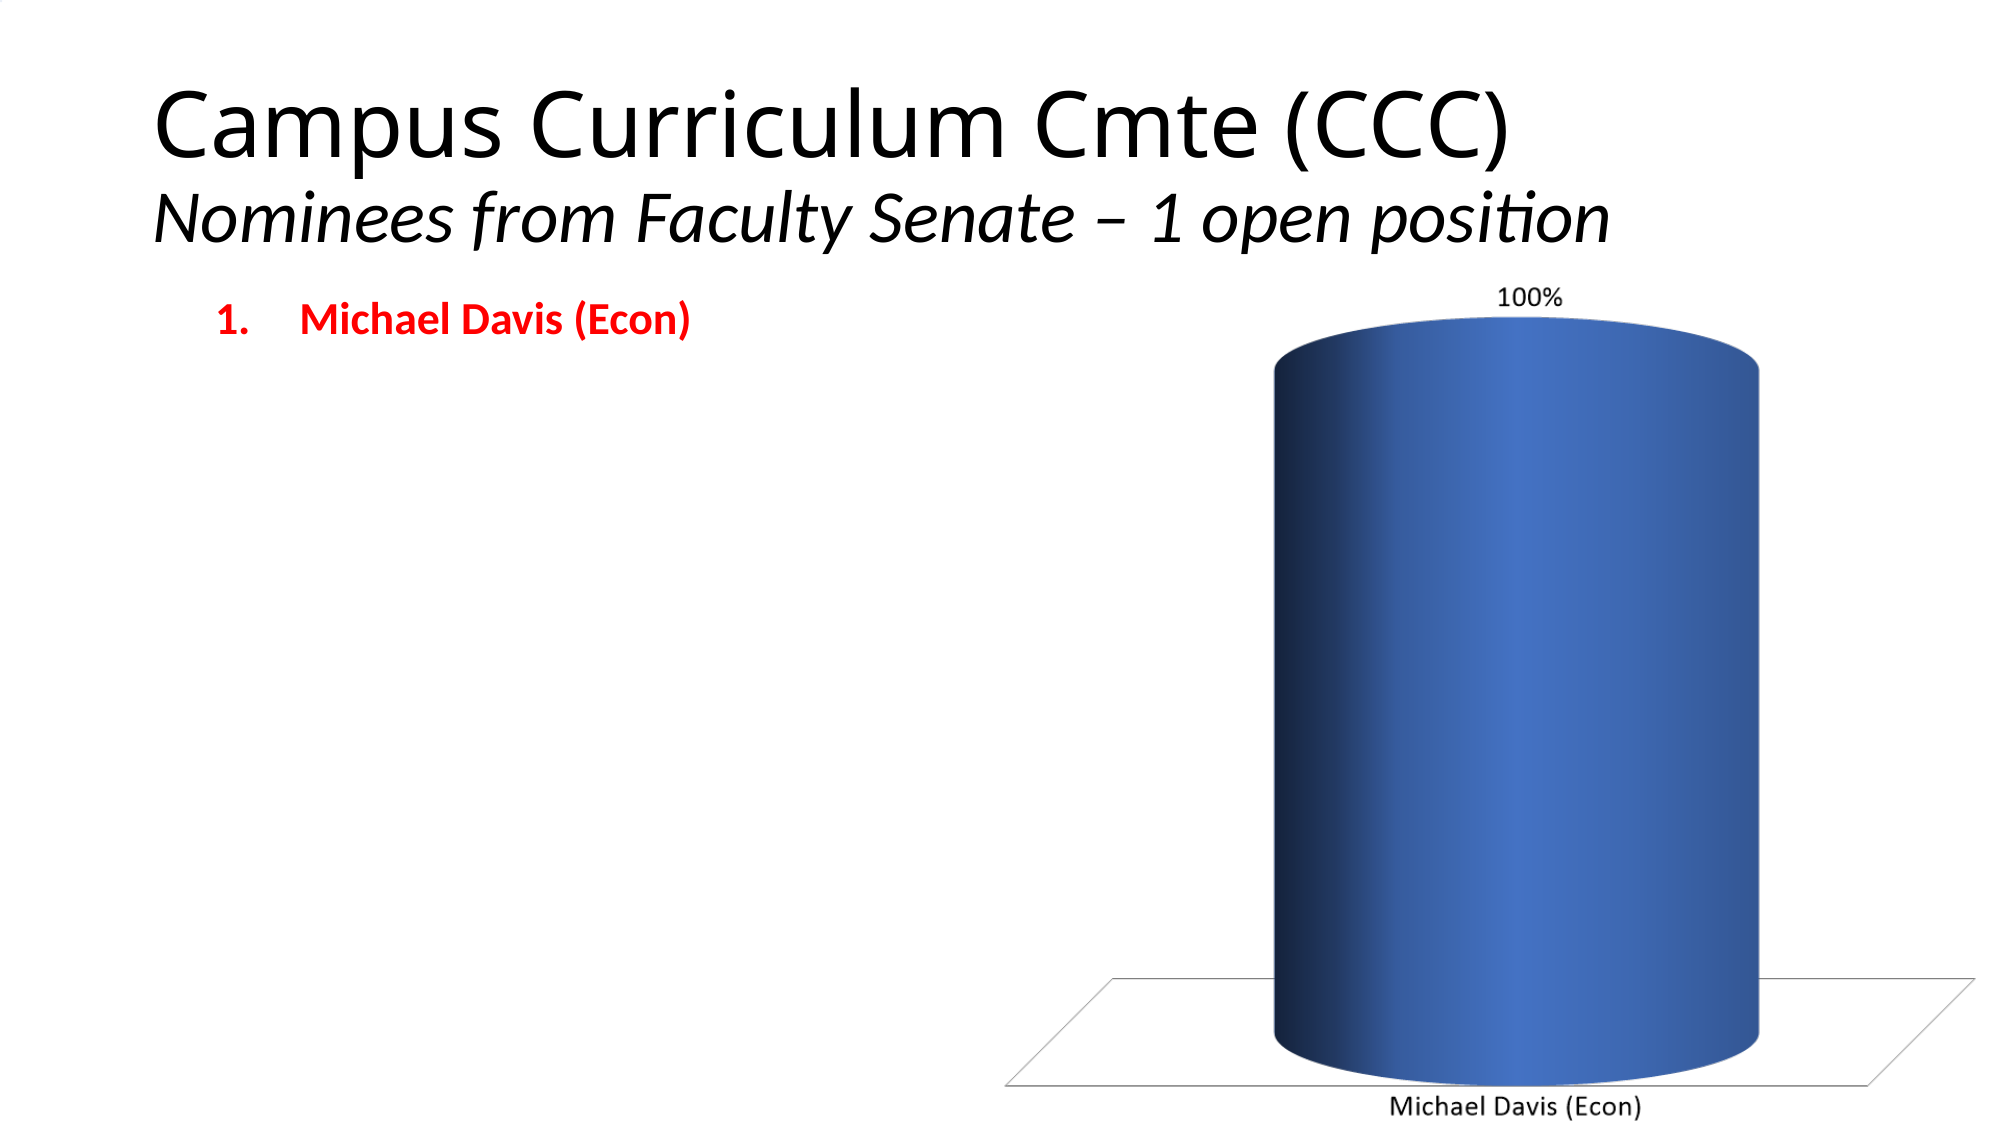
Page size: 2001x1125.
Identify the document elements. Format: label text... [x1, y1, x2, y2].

text_box [989, 280, 1991, 1125]
list Michael Davis (Econ) [200, 281, 1012, 1069]
title Campus Curriculum Cmte (CCC) Nominees from Faculty Senate – 1 open position [137, 59, 1863, 278]
